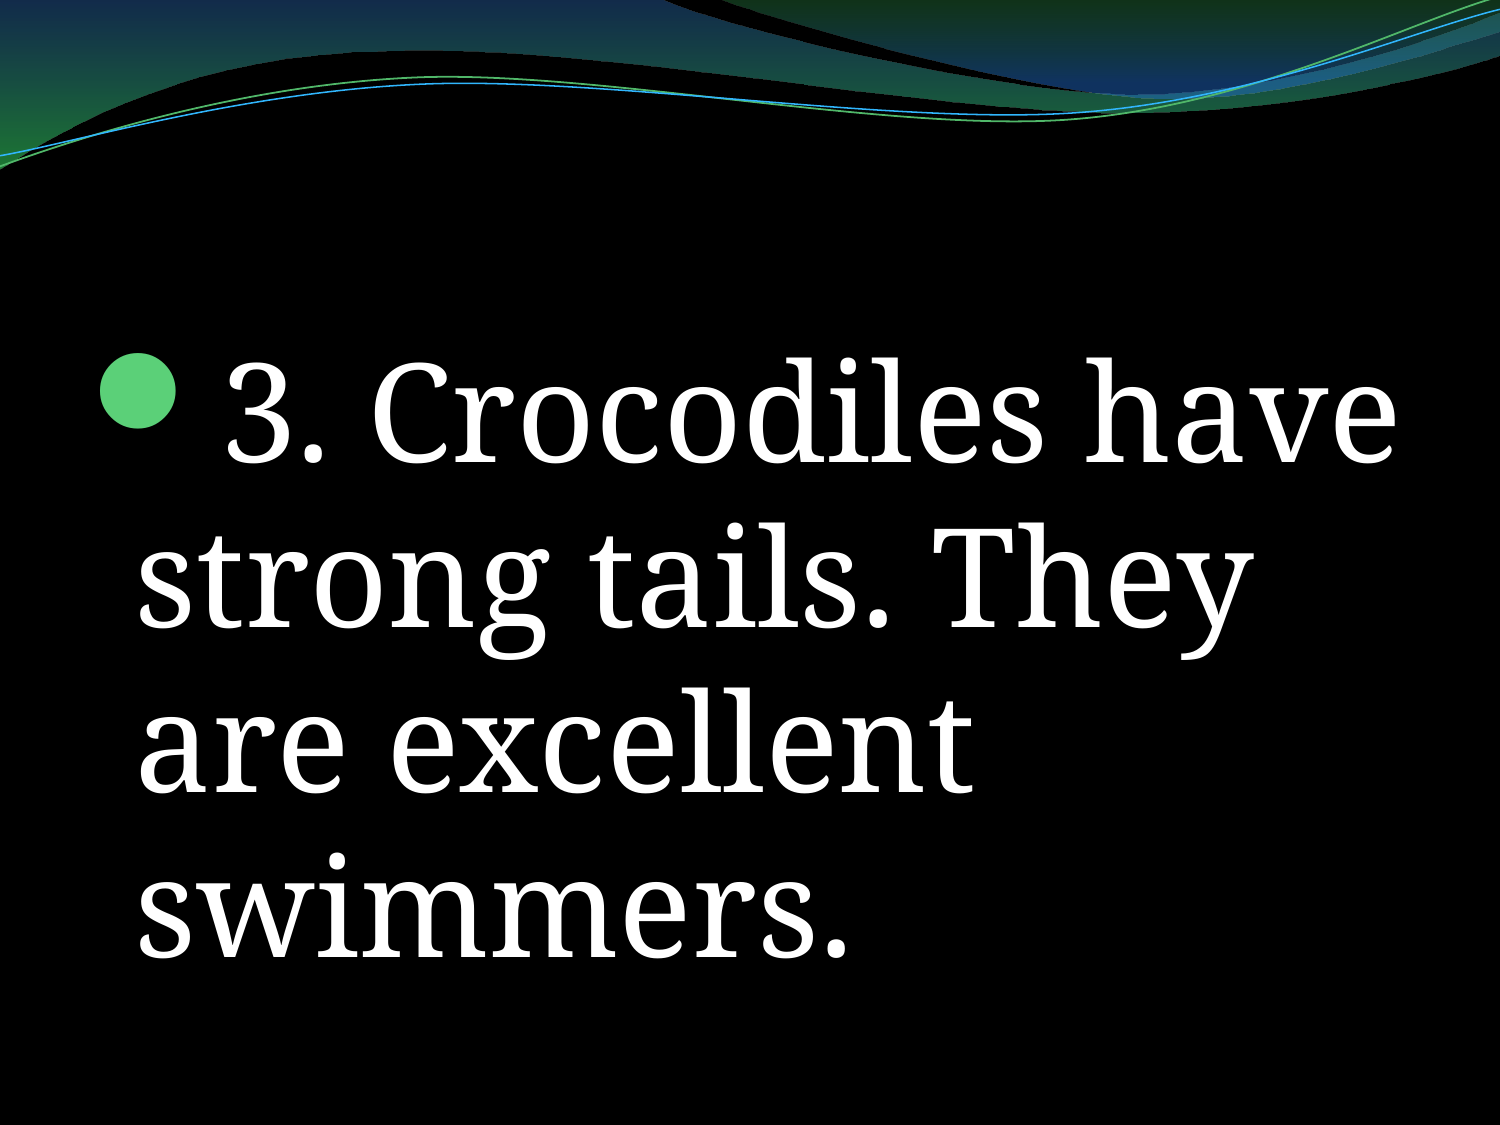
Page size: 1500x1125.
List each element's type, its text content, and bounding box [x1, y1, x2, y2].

list 3. Crocodiles have strong tails. They are excellent swimmers. [75, 317, 1425, 1038]
